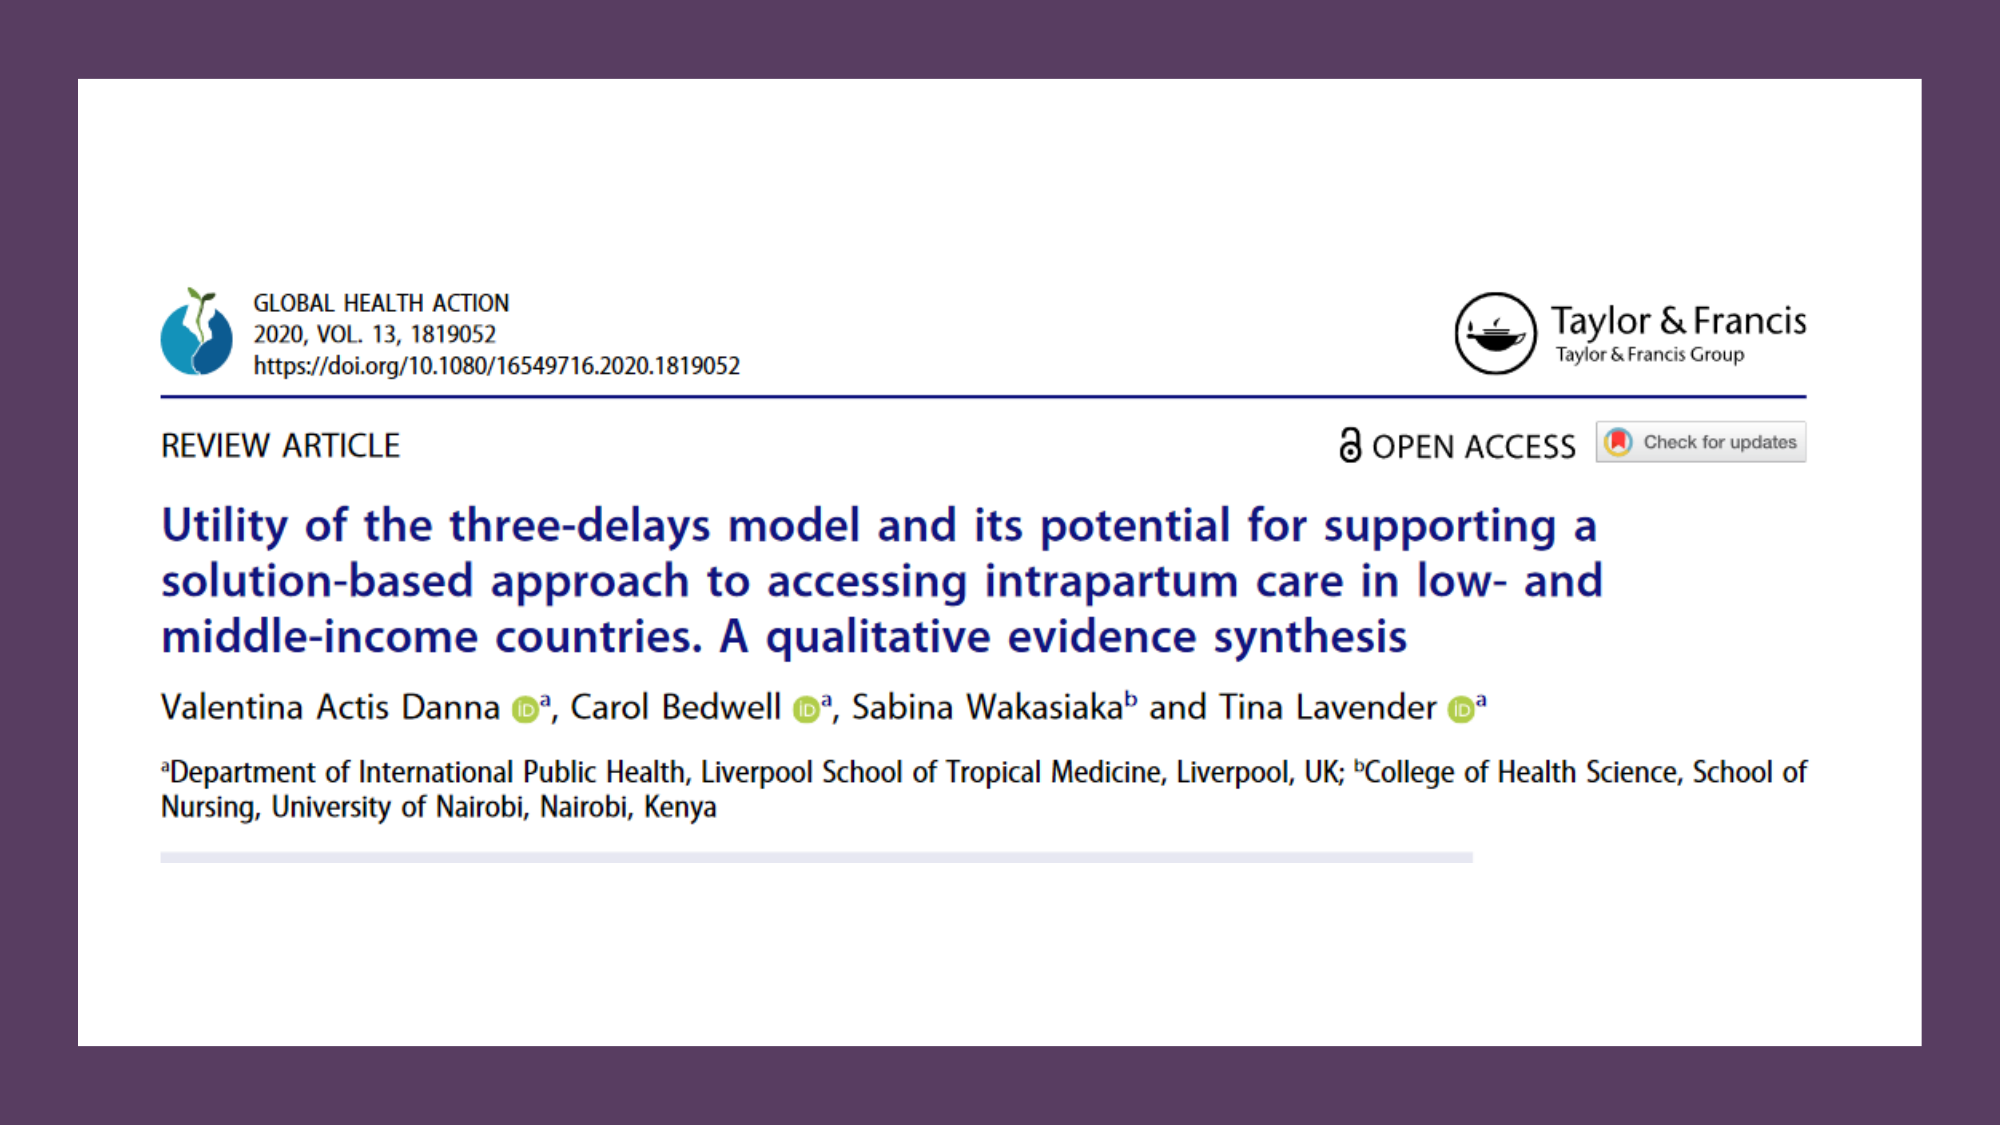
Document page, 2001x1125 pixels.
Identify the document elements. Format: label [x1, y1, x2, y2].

picture [105, 262, 1895, 863]
text_box [77, 78, 1923, 1047]
text_box [0, 0, 2000, 1125]
